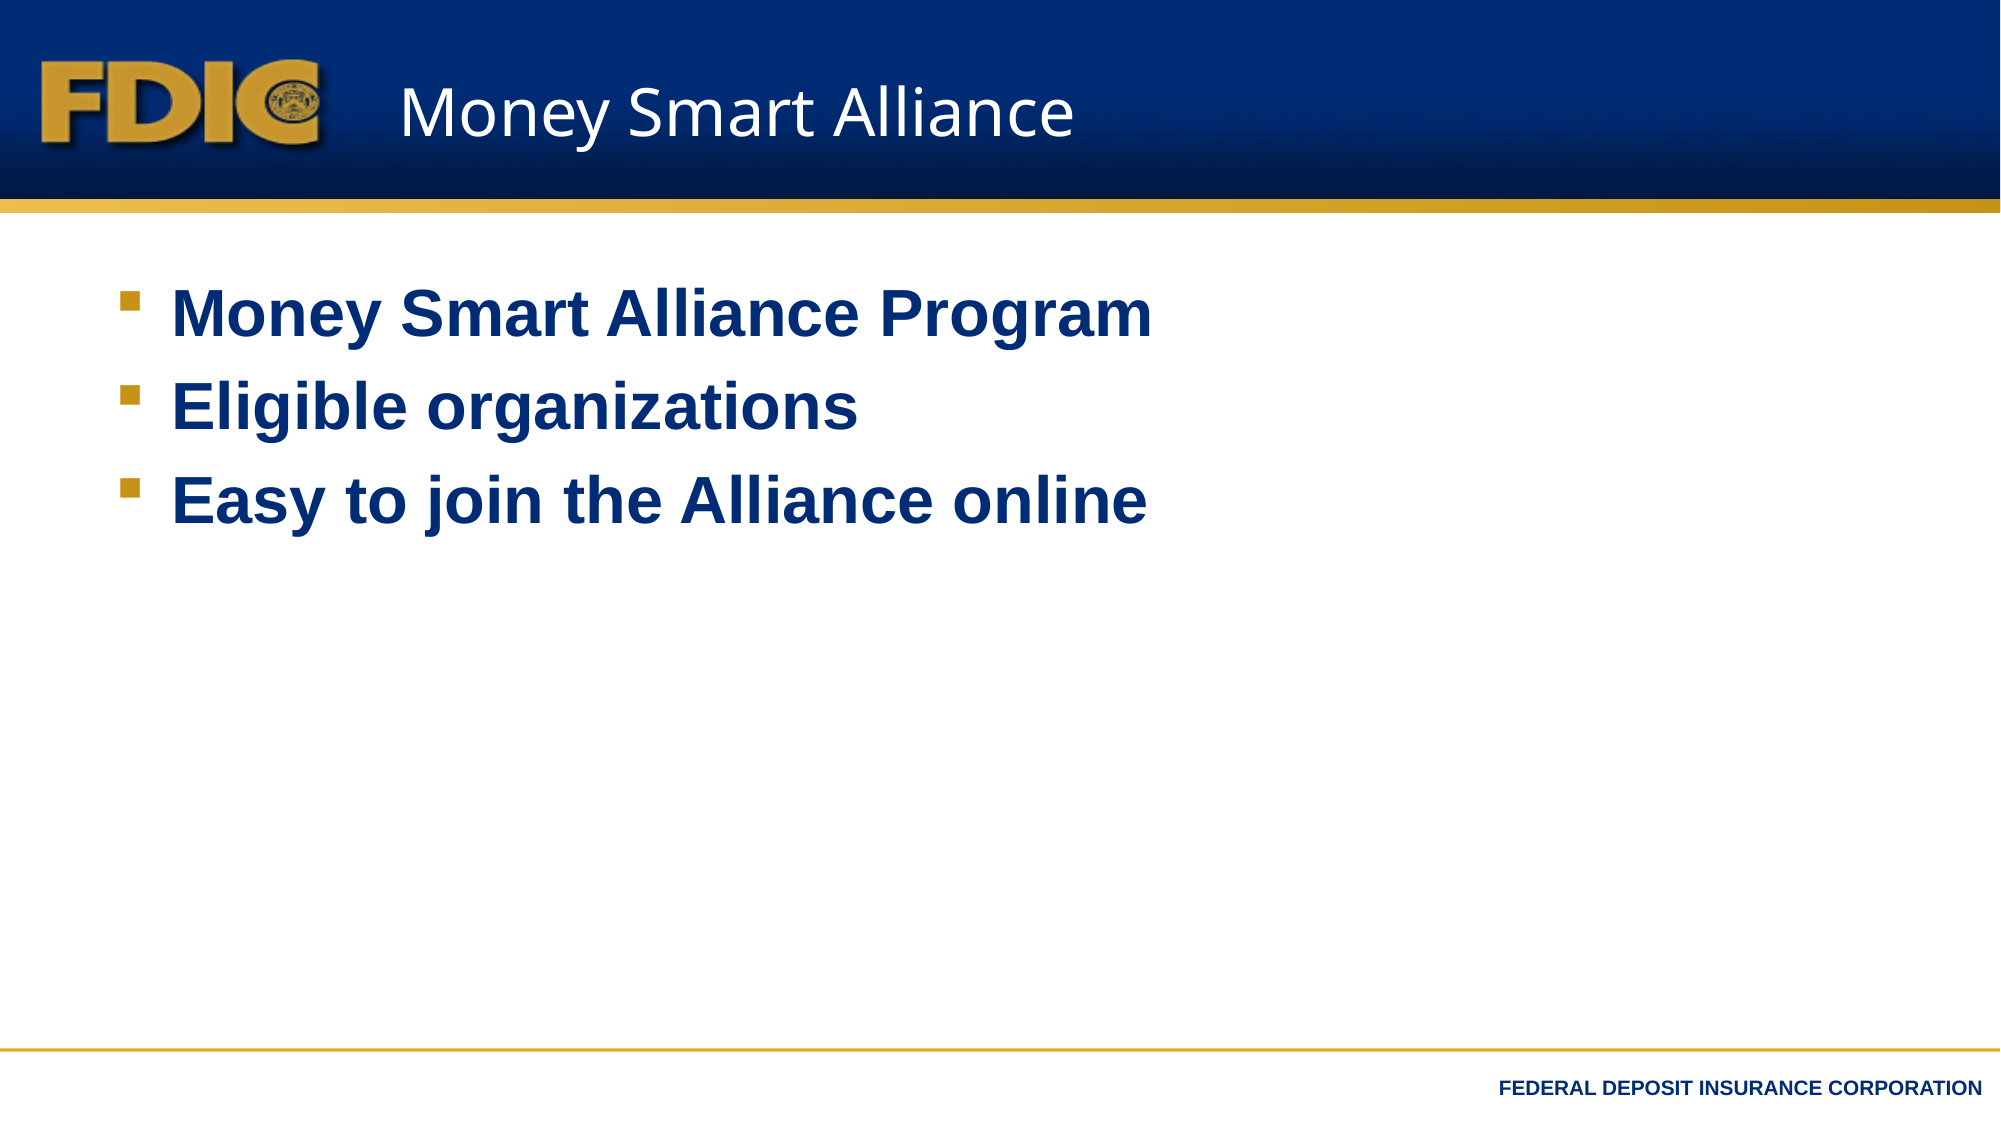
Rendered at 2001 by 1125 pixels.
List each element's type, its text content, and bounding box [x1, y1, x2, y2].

picture [0, 0, 2001, 212]
list Money Smart Alliance Program Eligible organizations Easy to join the Alliance online [99, 262, 1900, 1005]
title Money Smart Alliance [383, 45, 1967, 175]
